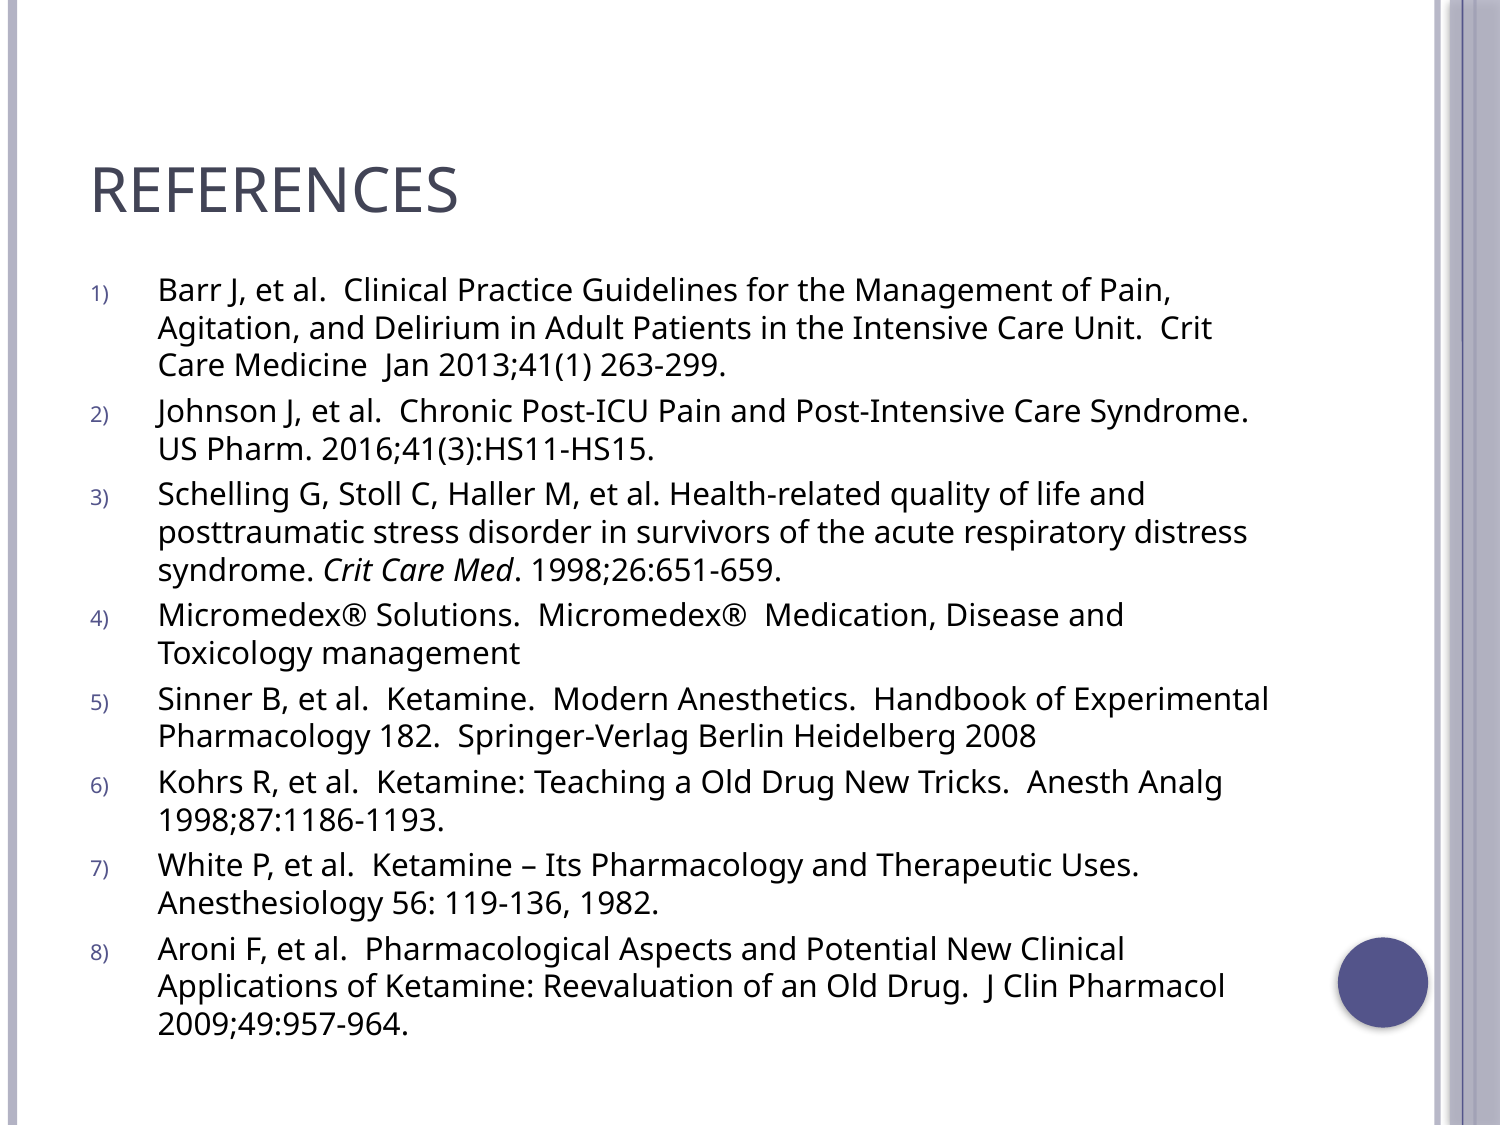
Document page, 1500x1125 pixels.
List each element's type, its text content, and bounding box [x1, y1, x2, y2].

title References [75, 45, 1300, 233]
list Barr J, et al. Clinical Practice Guidelines for the Management of Pain, Agitation, and Delirium in Adult Patients in the Intensive Care Unit. Crit Care Medicine Jan 2013;41(1) 263-299. Johnson J, et al. Chronic Post-ICU Pain and Post-Intensive Care Syndrome. US Pharm. 2016;41(3):HS11-HS15. Schelling G, Stoll C, Haller M, et al. Health-related quality of life and posttraumatic stress disorder in survivors of the acute respiratory distress syndrome. Crit Care Med. 1998;26:651-659. Micromedex® Solutions. Micromedex® Medication, Disease and Toxicology management Sinner B, et al. Ketamine. Modern Anesthetics. Handbook of Experimental Pharmacology 182. Springer-Verlag Berlin Heidelberg 2008 Kohrs R, et al. Ketamine: Teaching a Old Drug New Tricks. Anesth Analg 1998;87:1186-1193. White P, et al. Ketamine – Its Pharmacology and Therapeutic Uses. Anesthesiology 56: 119-136, 1982. Aroni F, et al. Pharmacological Aspects and Potential New Clinical Applications of Ketamine: Reevaluation of an Old Drug. J Clin Pharmacol 2009;49:957-964. [74, 262, 1301, 1063]
